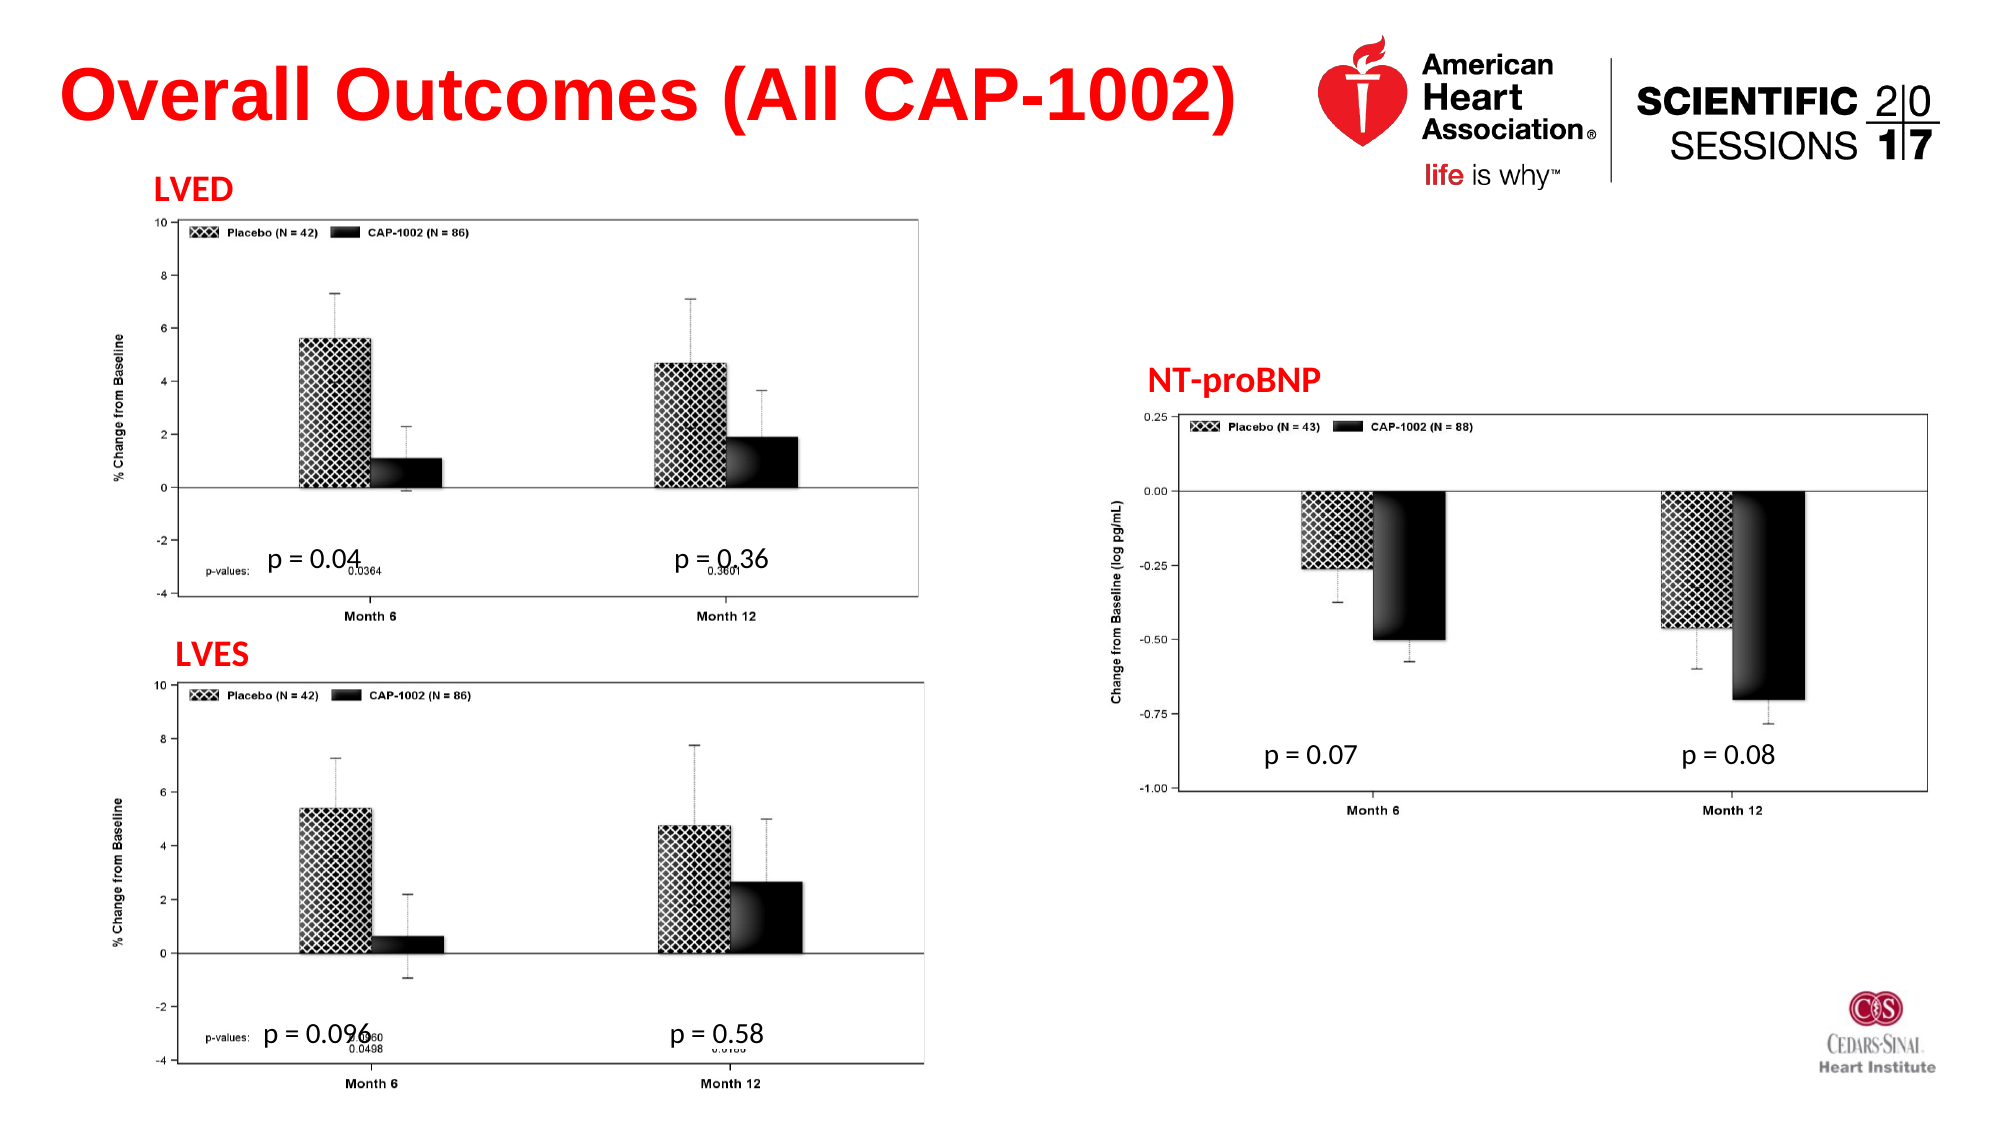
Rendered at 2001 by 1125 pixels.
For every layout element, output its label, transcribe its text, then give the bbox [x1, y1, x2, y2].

text_box p = 0.096 [261, 1011, 375, 1049]
text_box LVEDV [151, 161, 255, 217]
text_box NT-proBNP [1145, 353, 1324, 401]
text_box p = 0.36 [672, 537, 772, 575]
text_box [113, 217, 919, 621]
text_box p = 0.07 [1190, 729, 1432, 771]
text_box [112, 681, 925, 1089]
text_box p = 0.08 [1666, 729, 1810, 771]
text_box [1318, 35, 1940, 190]
text_box p = 0.58 [654, 1008, 792, 1049]
text_box p = 0.04 [264, 537, 364, 575]
text_box [1819, 990, 1936, 1074]
title Overall Outcomes (All CAP-1002) [57, 43, 1242, 234]
text_box [1108, 410, 1930, 818]
text_box LVESV [173, 627, 270, 681]
